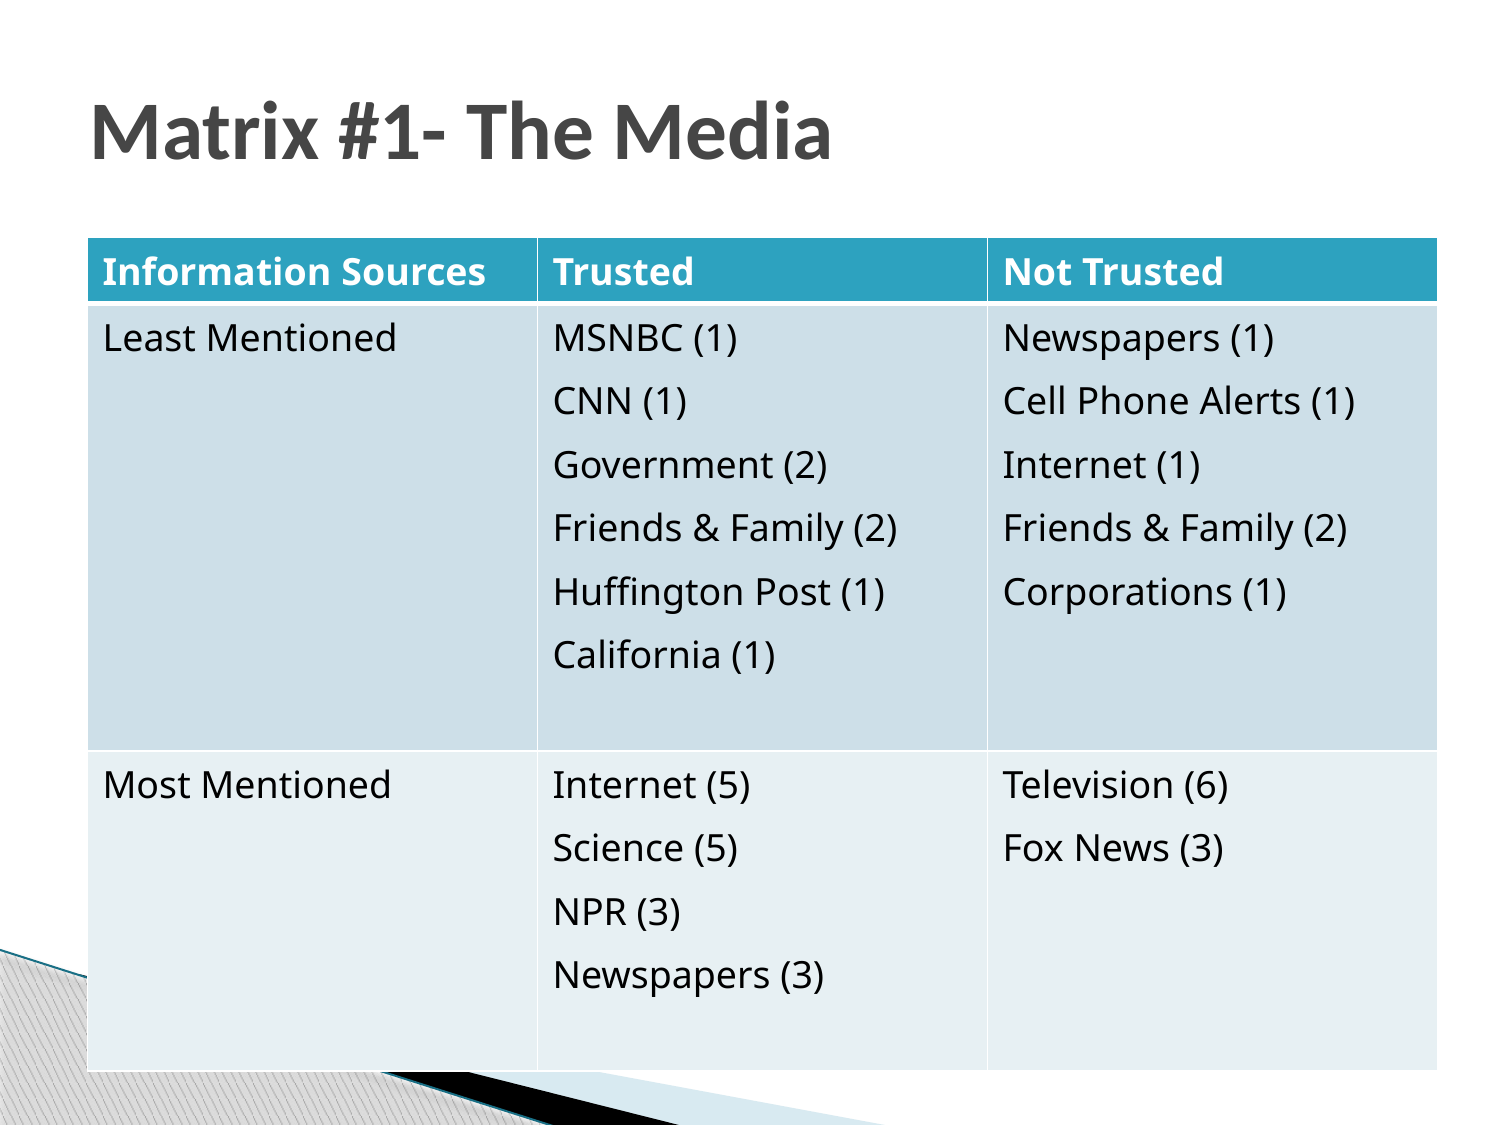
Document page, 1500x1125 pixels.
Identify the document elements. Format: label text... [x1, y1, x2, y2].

table_cell Newspapers (1) Cell Phone Alerts (1) Internet (1) Friends & Family (2) Corporations (1) [988, 306, 1437, 750]
table_cell MSNBC (1) CNN (1) Government (2) Friends & Family (2) Huffington Post (1) California (1) [538, 306, 987, 750]
table_cell Internet (5) Science (5) NPR (3) Newspapers (3) [538, 752, 987, 1070]
table_cell Most Mentioned [88, 752, 537, 1070]
table_cell Television (6) Fox News (3) [988, 752, 1437, 1070]
table_header Information Sources [88, 238, 537, 301]
table_cell Least Mentioned [88, 306, 537, 750]
title Matrix #1- The Media [75, 45, 1425, 233]
table_header Trusted [538, 238, 987, 301]
table_header Not Trusted [988, 238, 1437, 301]
